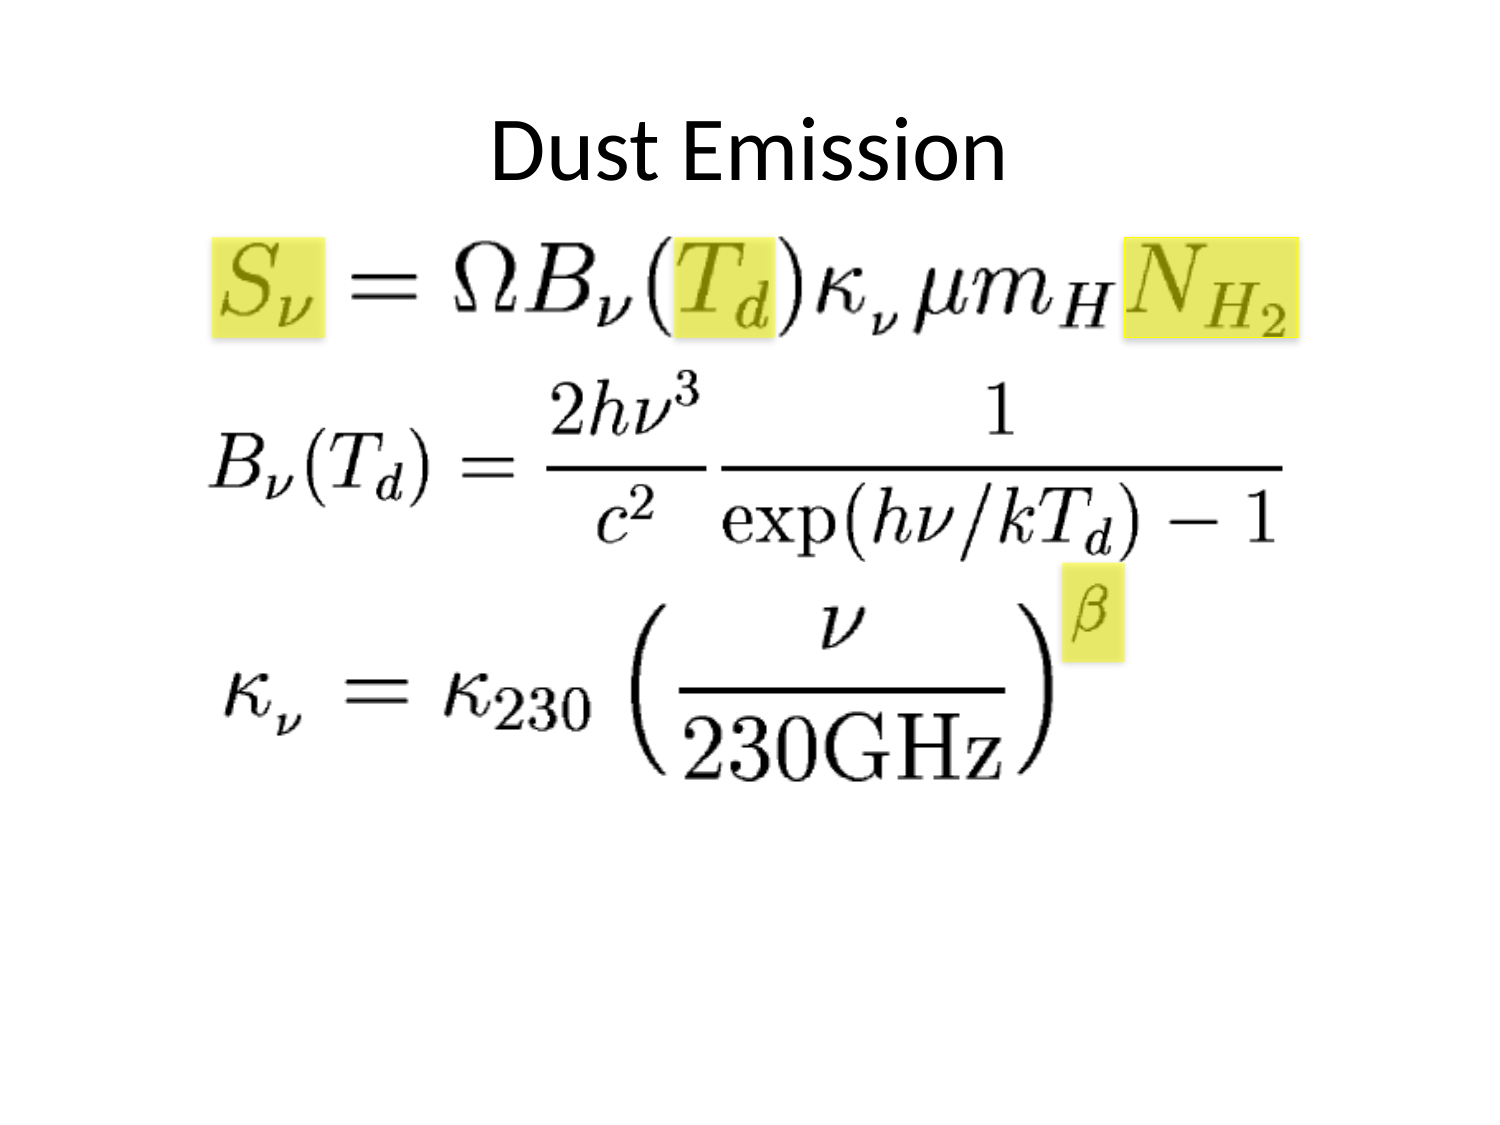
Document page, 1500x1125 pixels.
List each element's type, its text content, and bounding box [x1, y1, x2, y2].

picture [199, 212, 1299, 792]
title Dust Emission [112, 50, 1388, 238]
